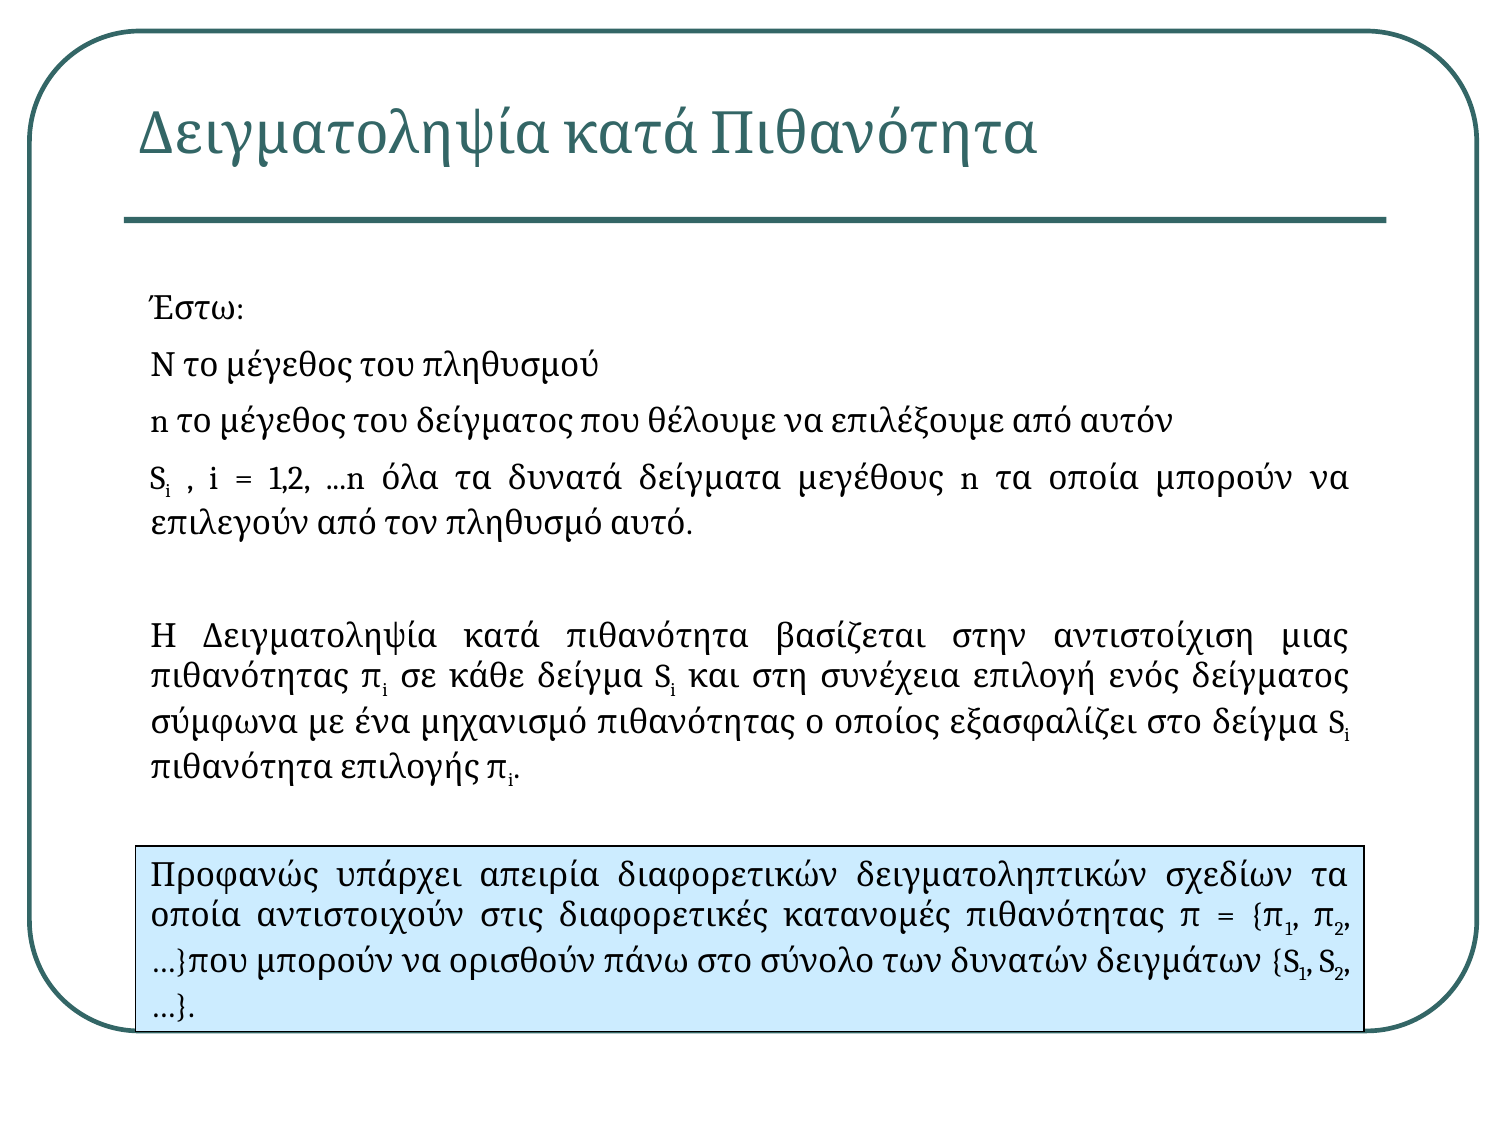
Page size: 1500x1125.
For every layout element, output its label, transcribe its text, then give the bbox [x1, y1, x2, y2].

text_box Έστω: Ν το μέγεθος του πληθυσμού n το μέγεθος του δείγματος που θέλουμε να επιλέξουμε από αυτόν Si , i = 1,2, ...n όλα τα δυνατά δείγματα μεγέθους n τα οποία μπορούν να επιλεγούν από τον πληθυσμό αυτό. Η Δειγματοληψία κατά πιθανότητα βασίζεται στην αντιστοίχιση μιας πιθανότητας πi σε κάθε δείγμα Si και στη συνέχεια επιλογή ενός δείγματος σύμφωνα με ένα μηχανισμό πιθανότητας ο οποίος εξασφαλίζει στο δείγμα Si πιθανότητα επιλογής πi. [135, 278, 1365, 799]
text_box Δειγματοληψία κατά Πιθανότητα [123, 66, 1474, 194]
text_box Προφανώς υπάρχει απειρία διαφορετικών δειγματοληπτικών σχεδίων τα οποία αντιστοιχούν στις διαφορετικές κατανομές πιθανότητας π = {π1, π2, …}που μπορούν να ορισθούν πάνω στο σύνολο των δυνατών δειγμάτων {S1, S2, …}. [135, 846, 1364, 1032]
